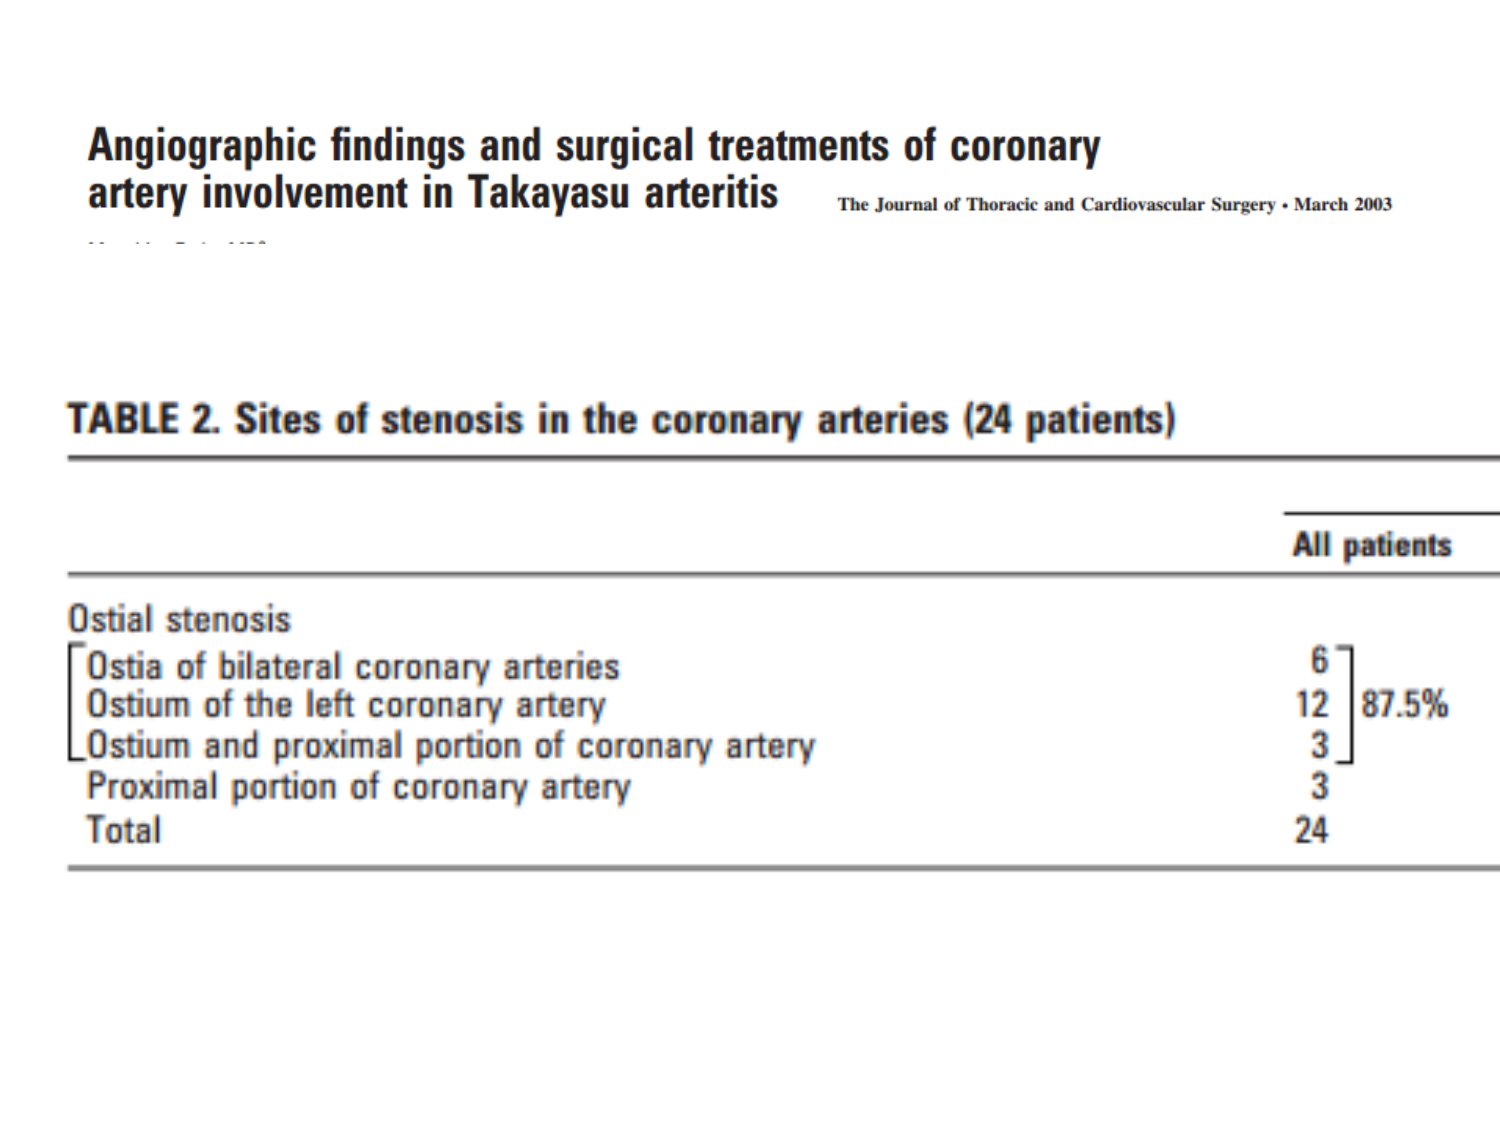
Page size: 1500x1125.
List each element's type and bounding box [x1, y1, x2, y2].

picture [0, 324, 1500, 929]
picture [76, 85, 1407, 244]
